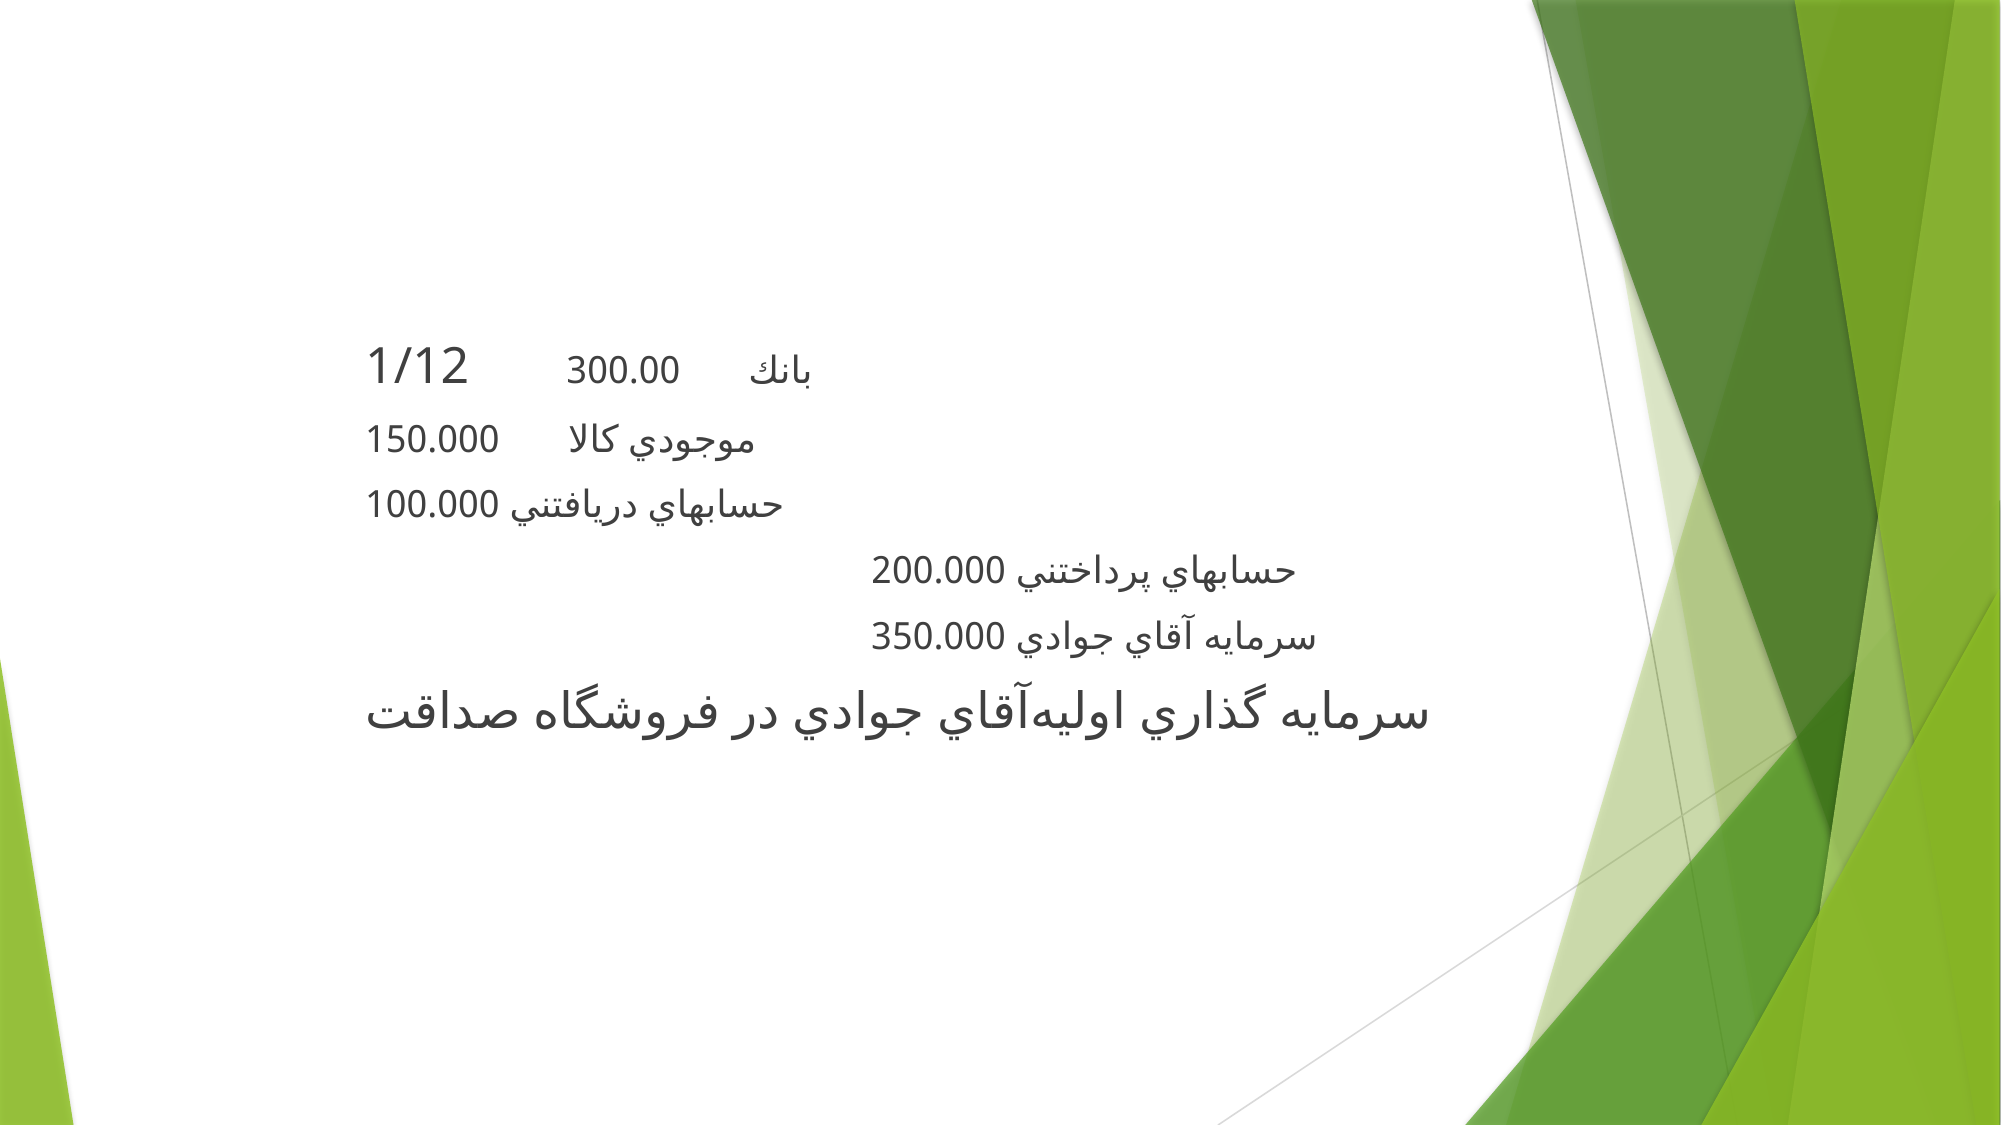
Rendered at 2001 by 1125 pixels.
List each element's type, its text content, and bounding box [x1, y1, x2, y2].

list 1/12 بانك 300.00 موجودي كالا 150.000 حسابهاي دريافتني 100.000 حسابهاي پرداختني 200.000 سرمايه‌ آقاي جوادي 350.000 سرمايه گذاري اوليه‌آقاي جوادي در فروشگاه صداقت [350, 326, 1638, 877]
